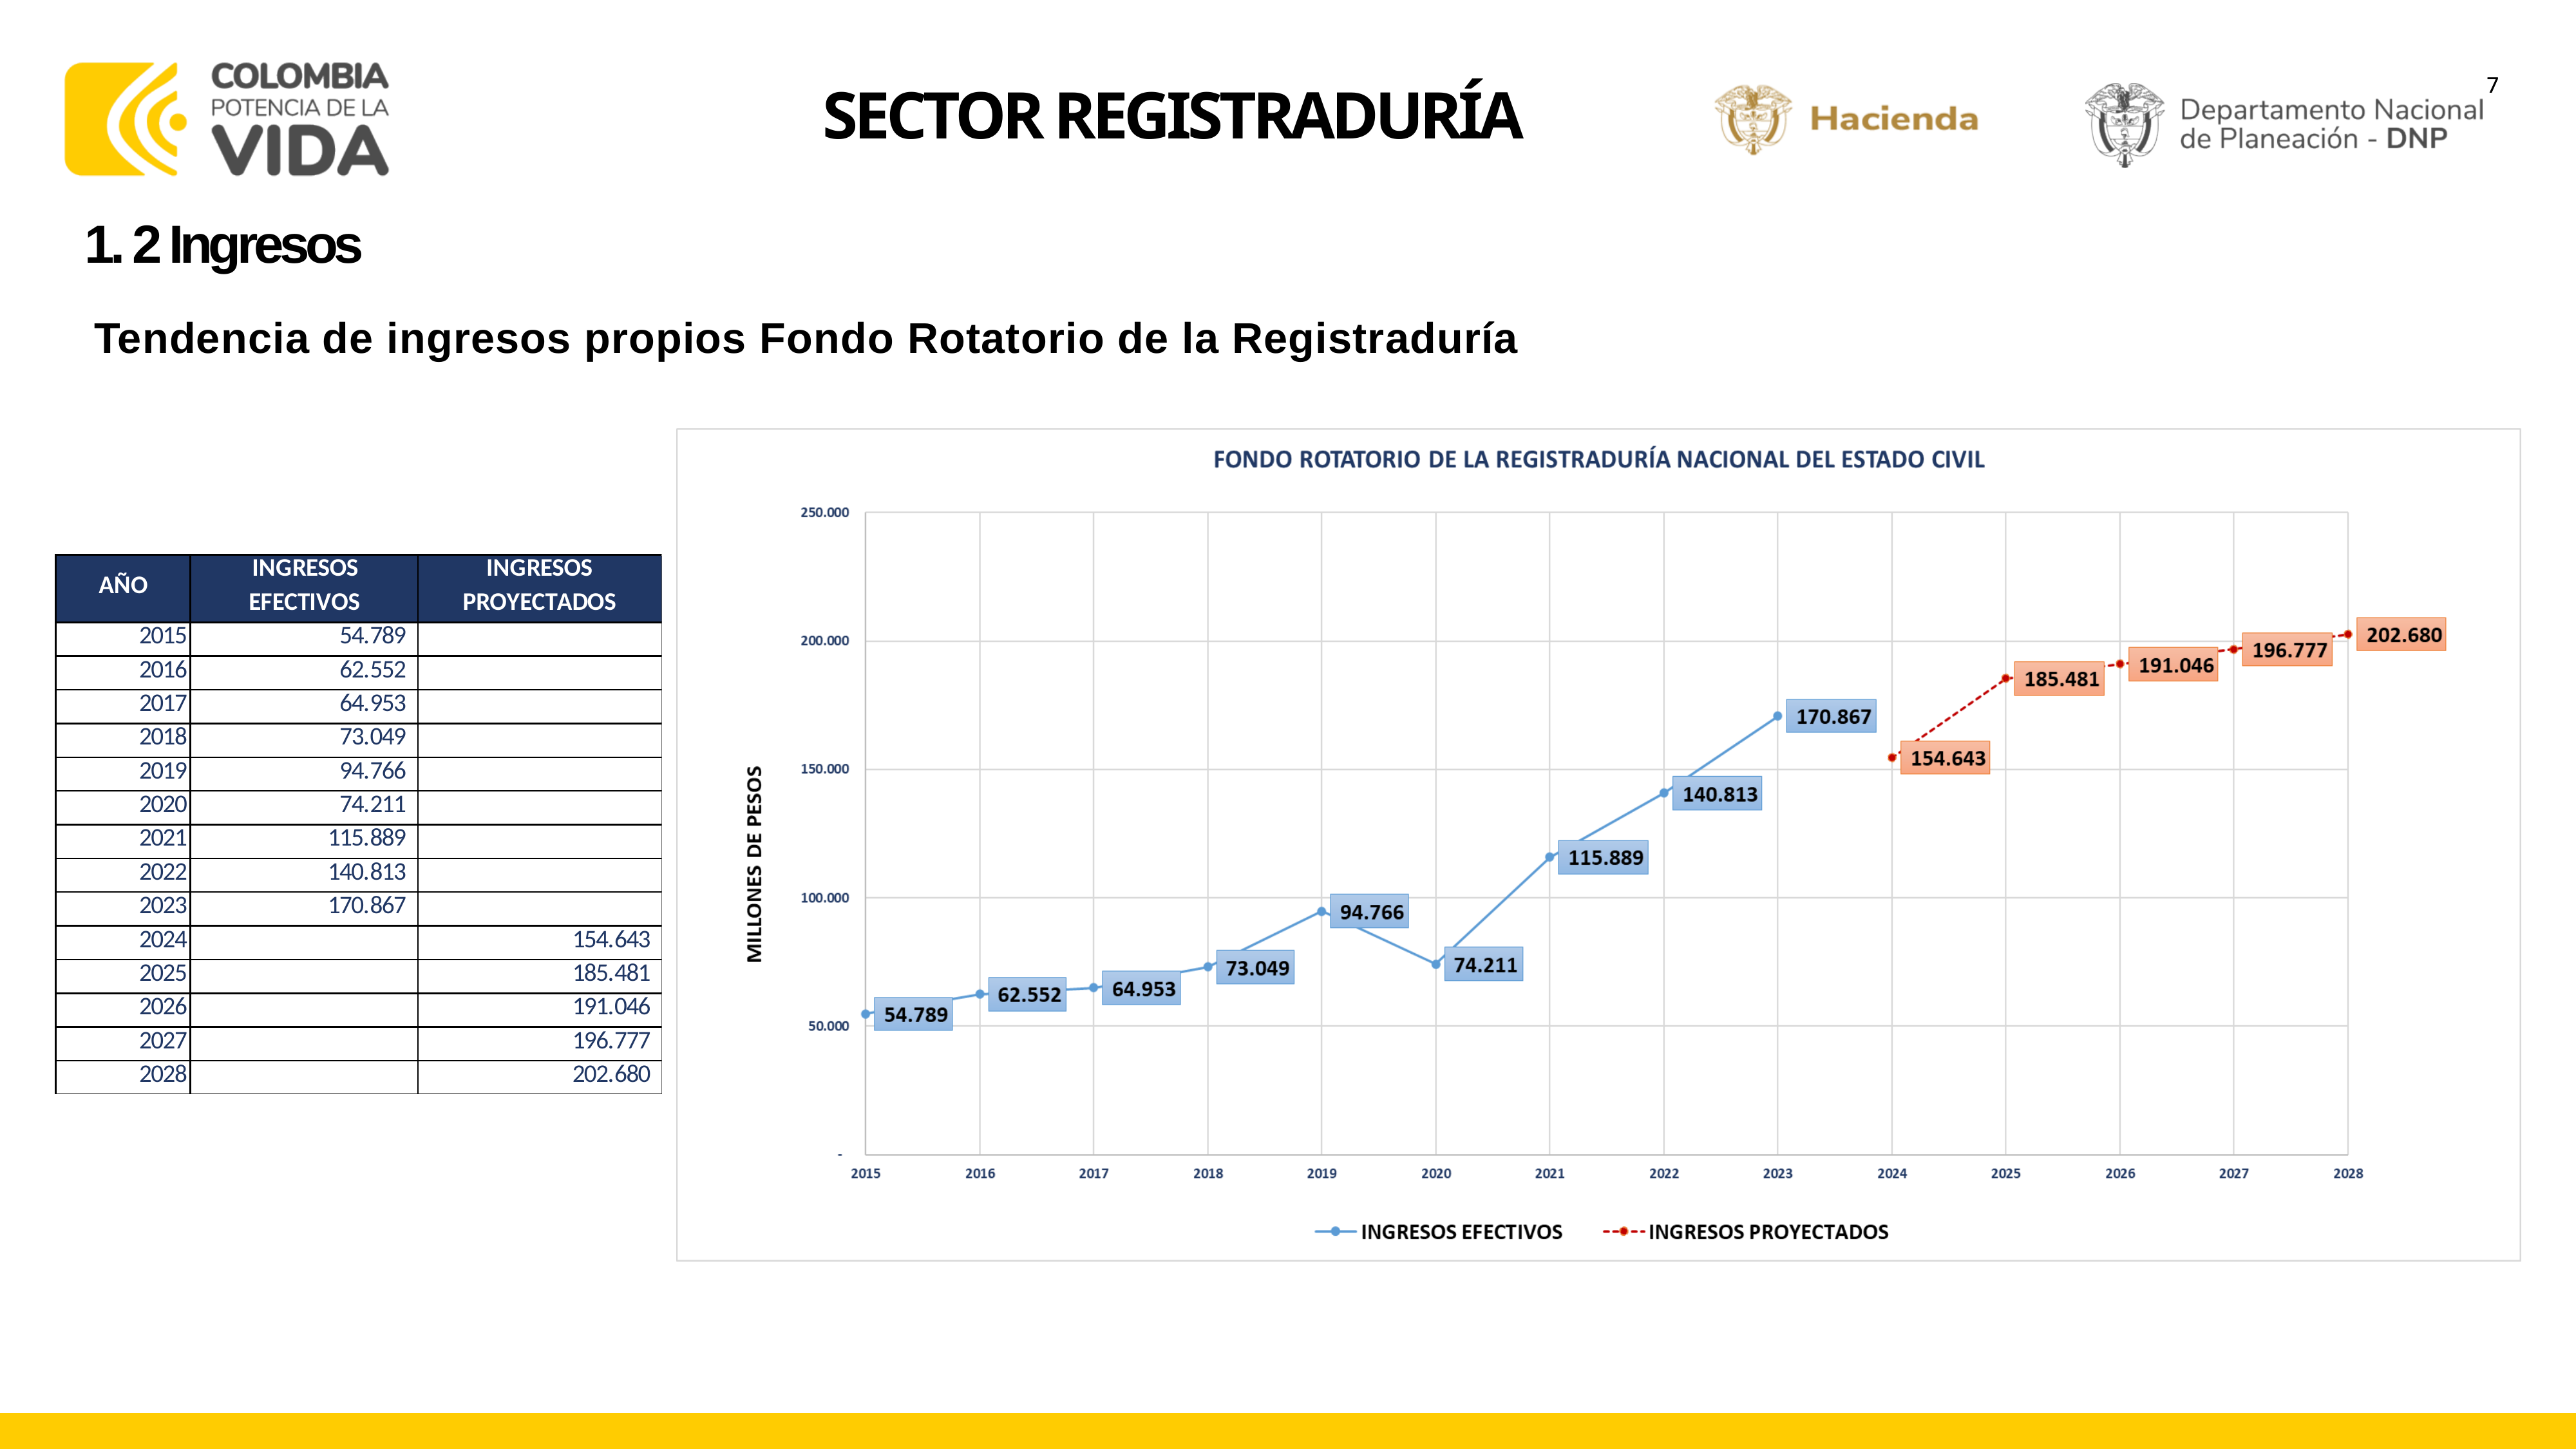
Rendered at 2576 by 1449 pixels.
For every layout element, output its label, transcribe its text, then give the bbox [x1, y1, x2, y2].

text_box SECTOR REGISTRADURÍA [0, 83, 2401, 202]
picture [2401, 83, 2483, 168]
picture [54, 554, 664, 1096]
picture [1683, 57, 2000, 164]
text_box [84, 237, 2539, 288]
title 1. 2 Ingresos [84, 216, 717, 237]
picture [64, 62, 390, 83]
picture [676, 428, 2521, 1262]
text_box Tendencia de ingresos propios Fondo Rotatorio de la Registraduría [84, 279, 1709, 367]
